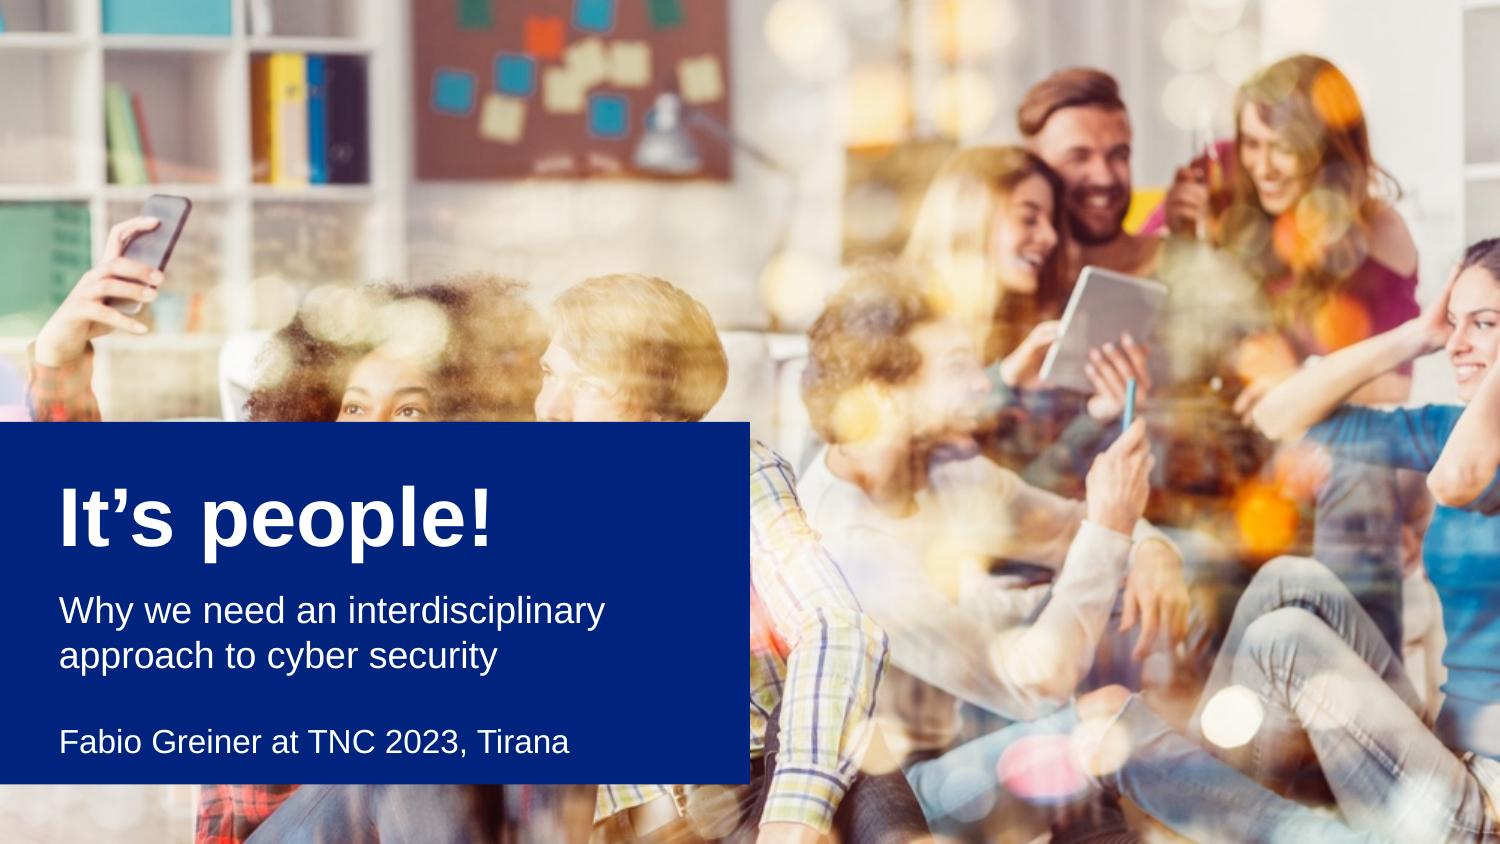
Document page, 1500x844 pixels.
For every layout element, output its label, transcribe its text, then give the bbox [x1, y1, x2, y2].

subtitle Why we need an interdisciplinary approach to cyber security Fabio Greiner at TNC 2023, Tirana [58, 705, 739, 761]
picture [0, 0, 1500, 844]
title It’s people! [58, 389, 739, 650]
